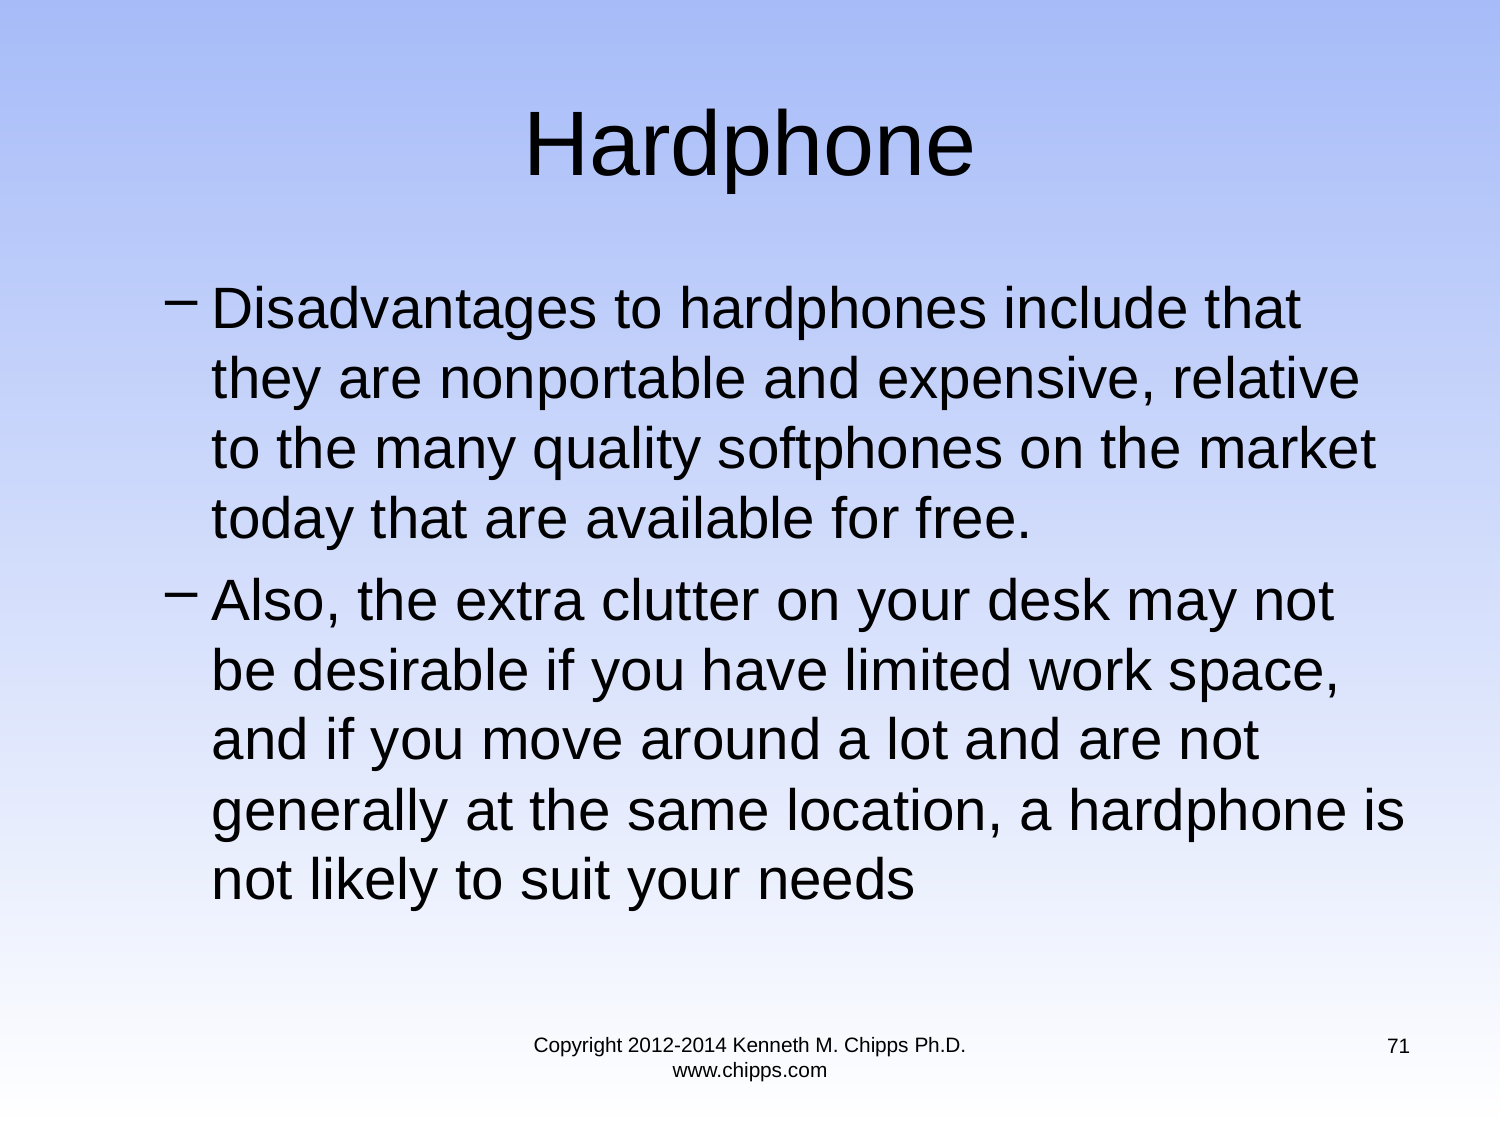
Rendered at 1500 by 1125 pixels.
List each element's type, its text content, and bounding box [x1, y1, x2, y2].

slide_number 71 [1074, 1024, 1426, 1104]
title Hardphone [75, 45, 1425, 233]
footer Copyright 2012-2014 Kenneth M. Chipps Ph.D. www.chipps.com [449, 1024, 1051, 1103]
list Disadvantages to hardphones include that they are nonportable and expensive, relative to the many quality softphones on the market today that are available for free. Also, the extra clutter on your desk may not be desirable if you have limited work space, and if you move around a lot and are not generally at the same location, a hardphone is not likely to suit your needs [75, 262, 1425, 1005]
